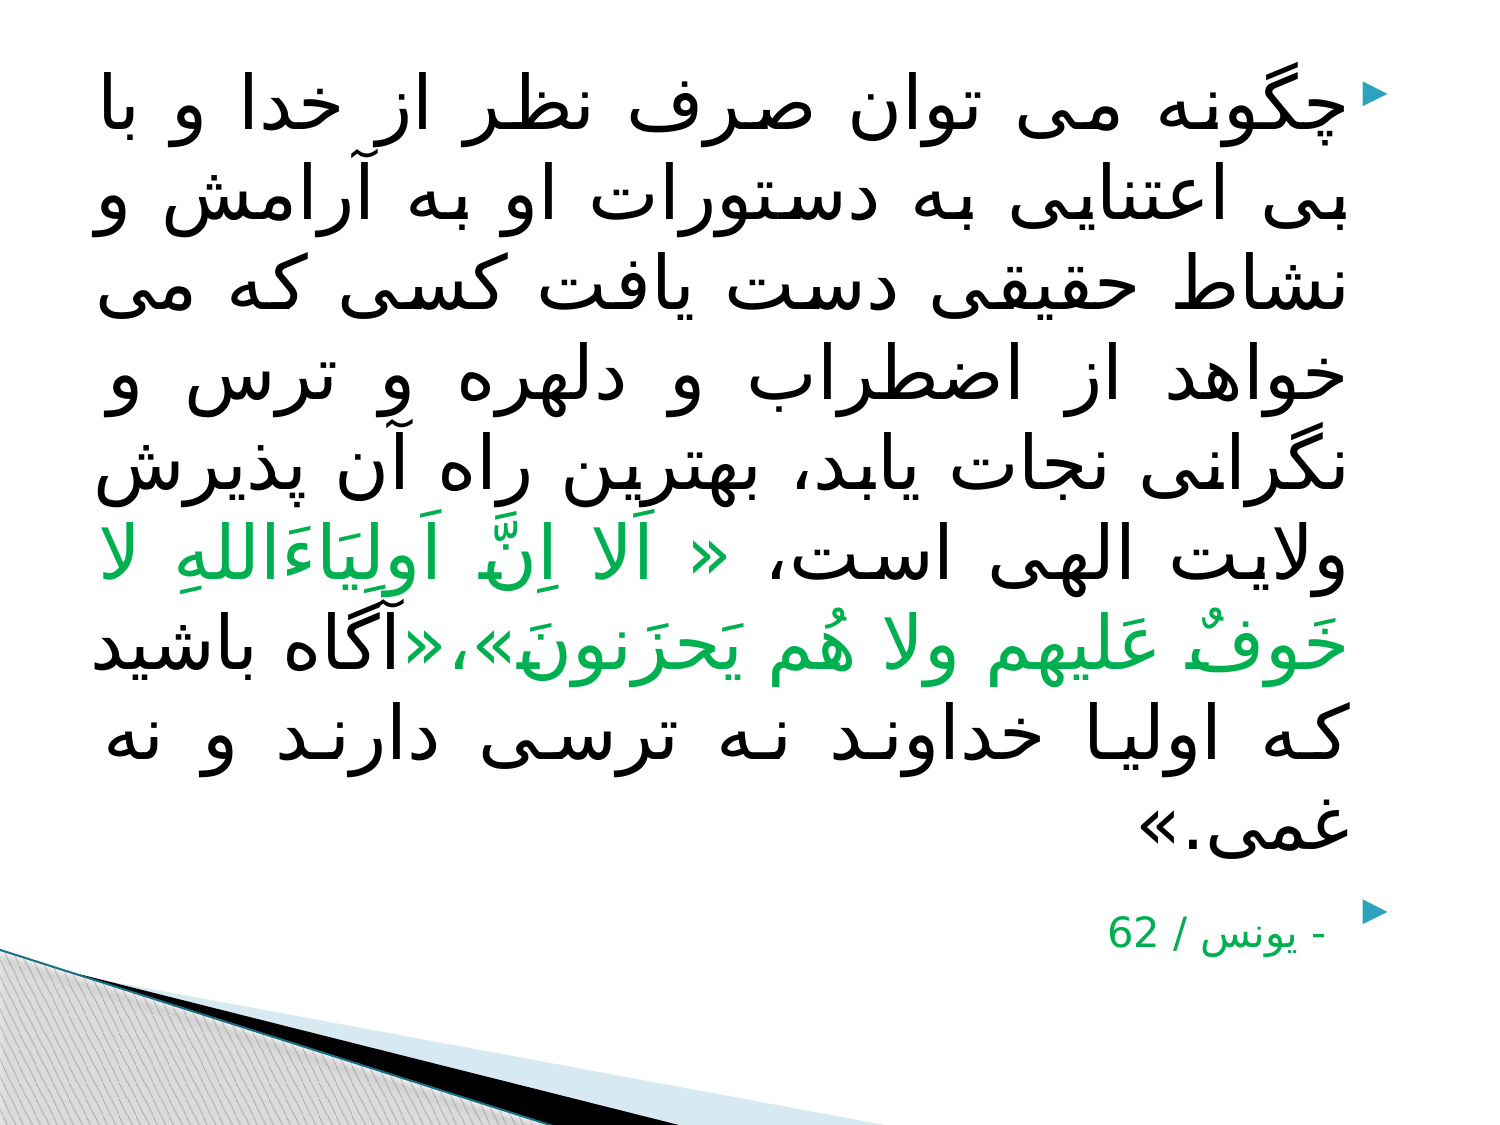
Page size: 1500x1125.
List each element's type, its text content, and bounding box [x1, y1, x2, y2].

list چگونه می توان صرف نظر از خدا و با بی اعتنایی به دستورات او به آرامش و نشاط حقیقی دست یافت کسی که می خواهد از اضطراب و دلهره و ترس و نگرانی نجات یابد، بهترین راه آن پذیرش ولایت الهی است، « اَلا اِنَّ اَولِیَاءَاللهِ لا خَوفٌ عَلیهم ولا هُم یَحزَنونَ»،«آگاه باشید که اولیا خداوند نه ترسی دارند و نه غمی.» - یونس / 62 [75, 46, 1425, 1005]
